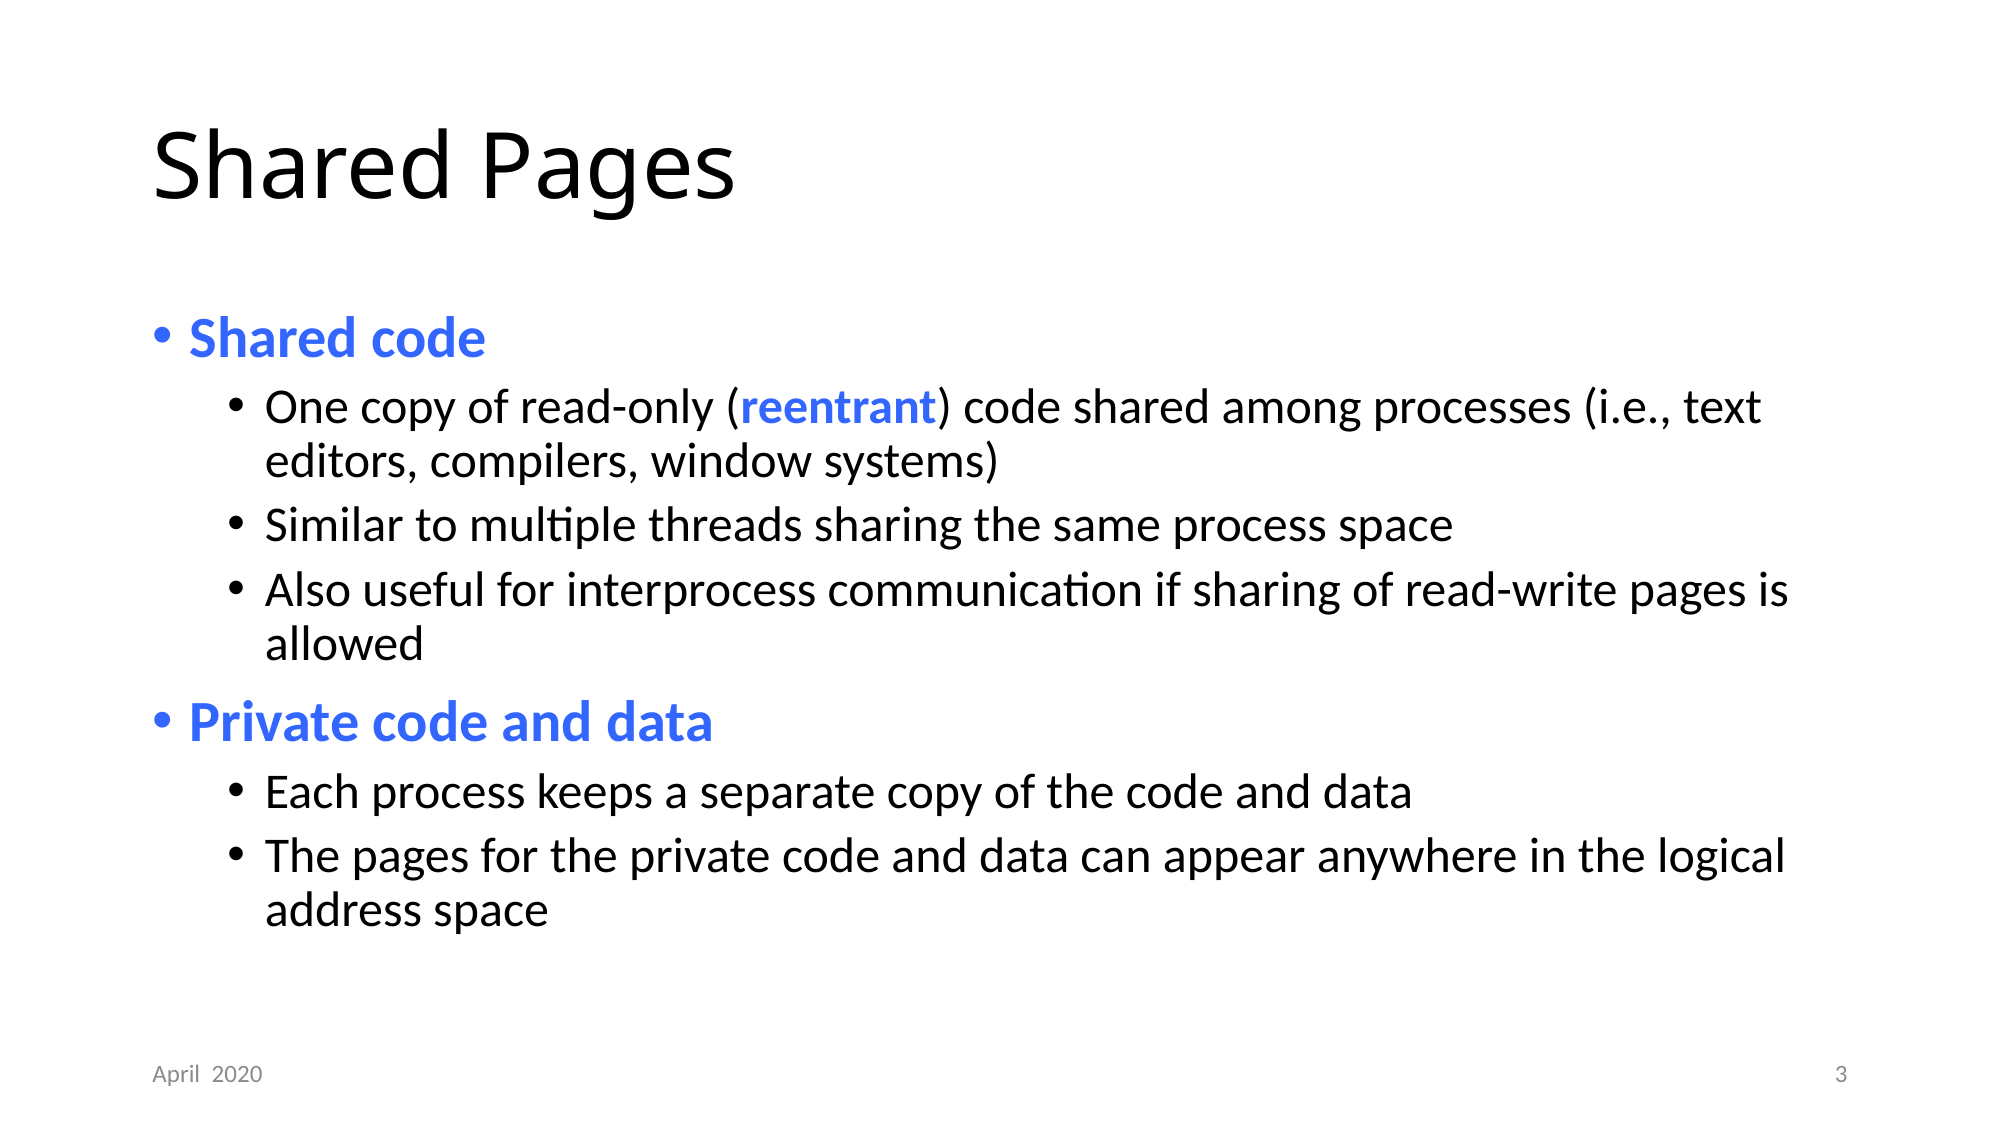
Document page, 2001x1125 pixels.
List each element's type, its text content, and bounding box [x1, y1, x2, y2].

list Shared code One copy of read-only (reentrant) code shared among processes (i.e., text editors, compilers, window systems) Similar to multiple threads sharing the same process space Also useful for interprocess communication if sharing of read-write pages is allowed Private code and data Each process keeps a separate copy of the code and data The pages for the private code and data can appear anywhere in the logical address space [137, 299, 1863, 1014]
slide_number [137, 1042, 588, 1103]
title Shared Pages [137, 59, 1863, 278]
slide_number 3 [1412, 1042, 1863, 1103]
